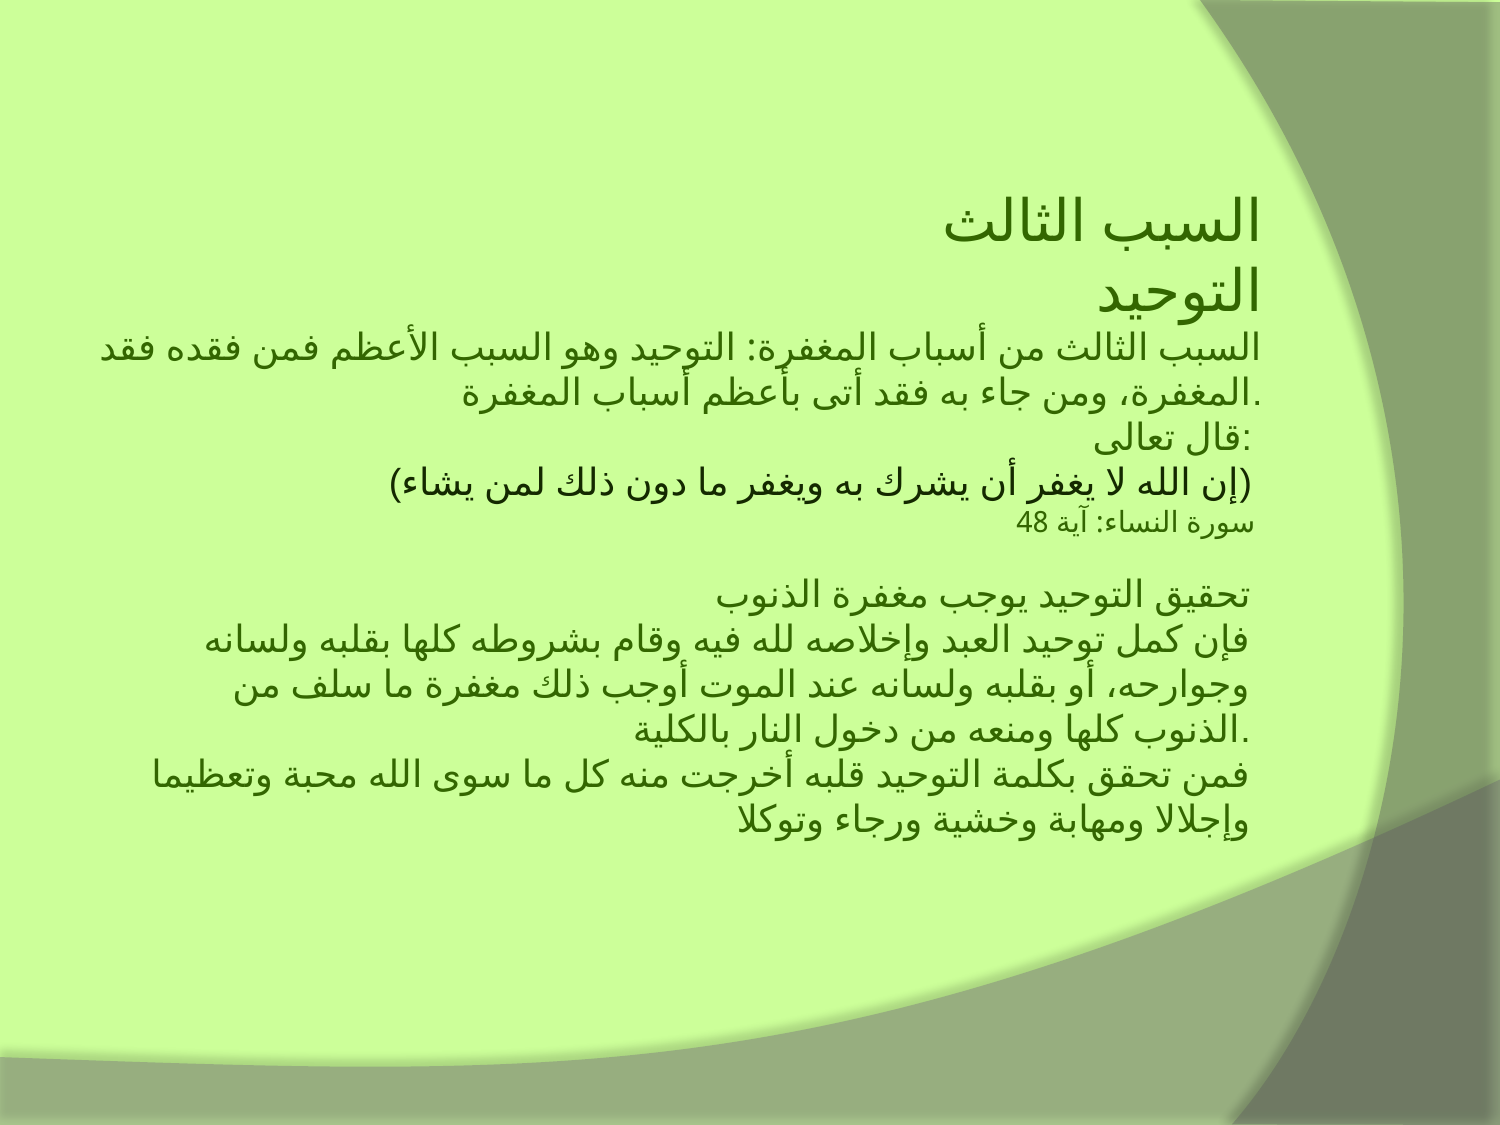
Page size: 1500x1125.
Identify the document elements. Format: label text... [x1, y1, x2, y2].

text_box تحقيق التوحيد يوجب مغفرة الذنوب فإن كمل توحيد العبد وإخلاصه لله فيه وقام بشروطه كلها بقلبه ولسانه وجوارحه، أو بقلبه ولسانه عند الموت أوجب ذلك مغفرة ما سلف من الذنوب كلها ومنعه من دخول النار بالكلية. فمن تحقق بكلمة التوحيد قلبه أخرجت منه كل ما سوى الله محبة وتعظيما وإجلالا ومهابة وخشية ورجاء وتوكلا [105, 562, 1266, 848]
text_box السبب الثالث التوحيد السبب الثالث من أسباب المغفرة: التوحيد وهو السبب الأعظم فمن فقده فقد المغفرة، ومن جاء به فقد أتى بأعظم أسباب المغفرة. قال تعالى: (إن الله لا يغفر أن يشرك به ويغفر ما دون ذلك لمن يشاء) سورة النساء: آية 48 [82, 175, 1278, 546]
